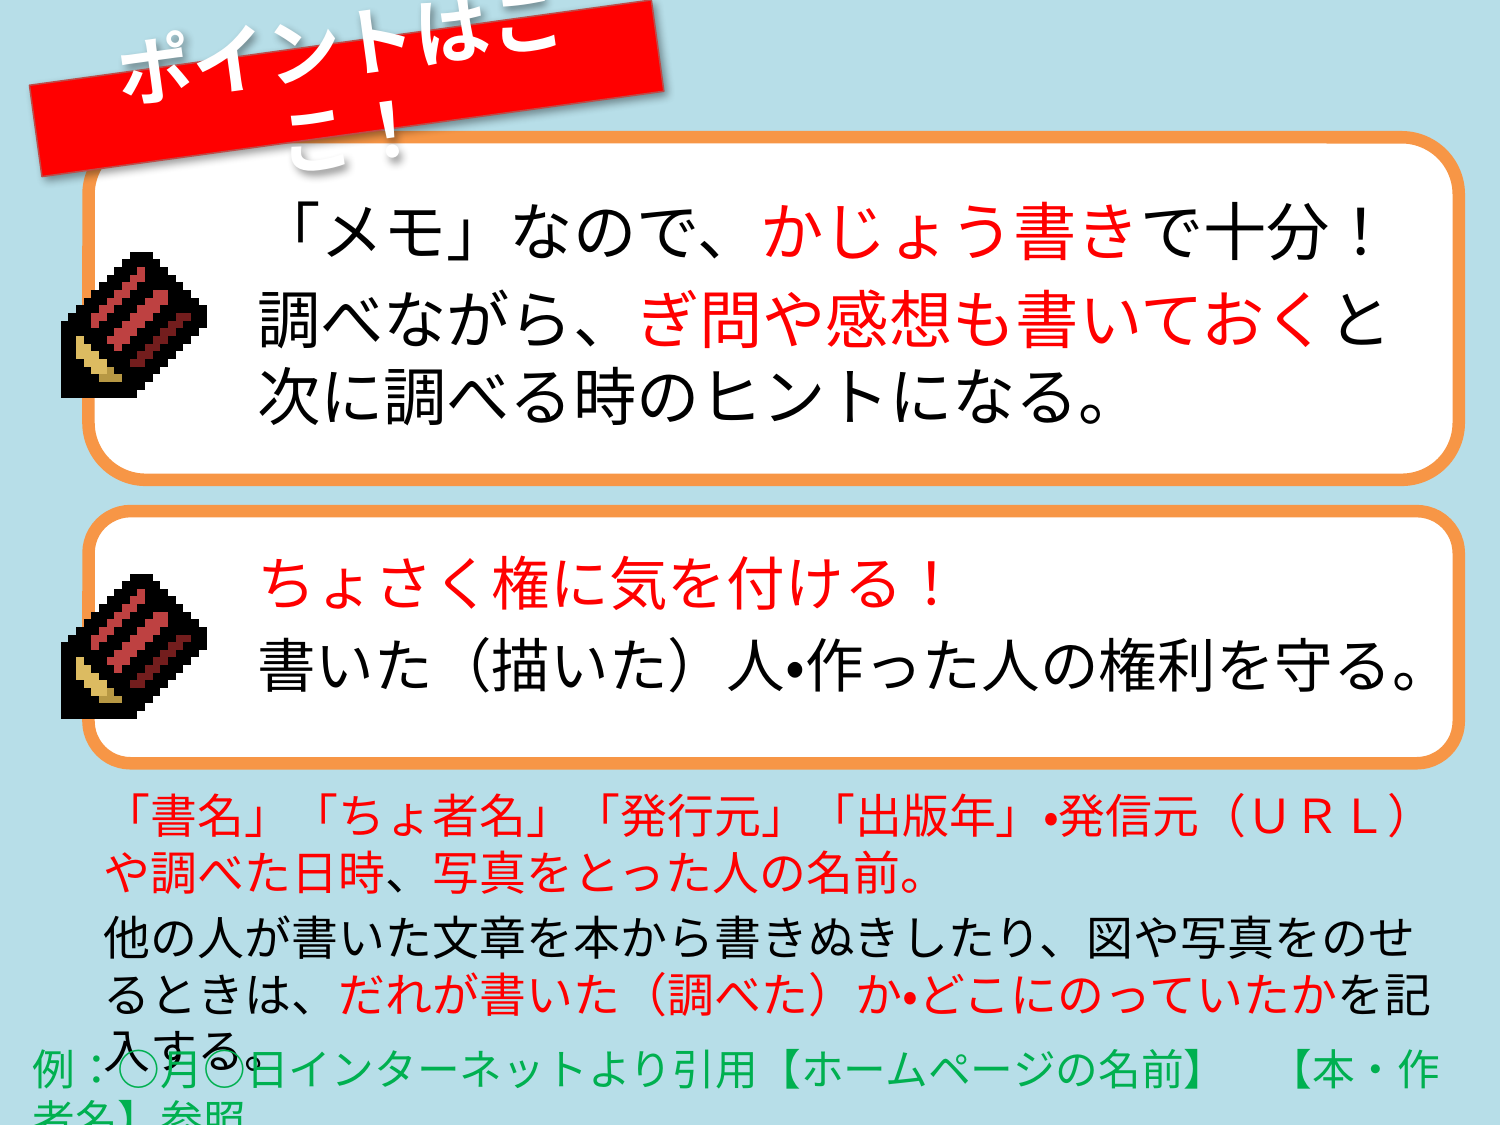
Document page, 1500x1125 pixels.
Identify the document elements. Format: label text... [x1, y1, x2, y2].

title ポイントはここ！ [28, 0, 665, 178]
picture [61, 573, 207, 720]
text_box ちょさく権に気を付ける！ 書いた（描いた）人・作った人の権利を守る。 [242, 538, 1412, 727]
picture [61, 252, 207, 398]
text_box [86, 135, 1461, 482]
text_box 「書名」「ちょ者名」「発行元」「出版年」・発信元（ＵＲＬ）や調べた日時、写真をとった人の名前。 他の人が書いた文章を本から書きぬきしたり、図や写真をのせるときは、だれが書いた（調べた）か・どこにのっていたかを記入する。 [88, 779, 1459, 1034]
text_box [86, 508, 1461, 766]
list 「メモ」なので、かじょう書きで十分！ 調べながら、ぎ問や感想も書いておくと次に調べる時のヒントになる。 [242, 184, 1412, 445]
text_box 例：○月○日インターネットより引用【ホームページの名前】 【本・作者名】参照 [17, 1034, 1489, 1125]
